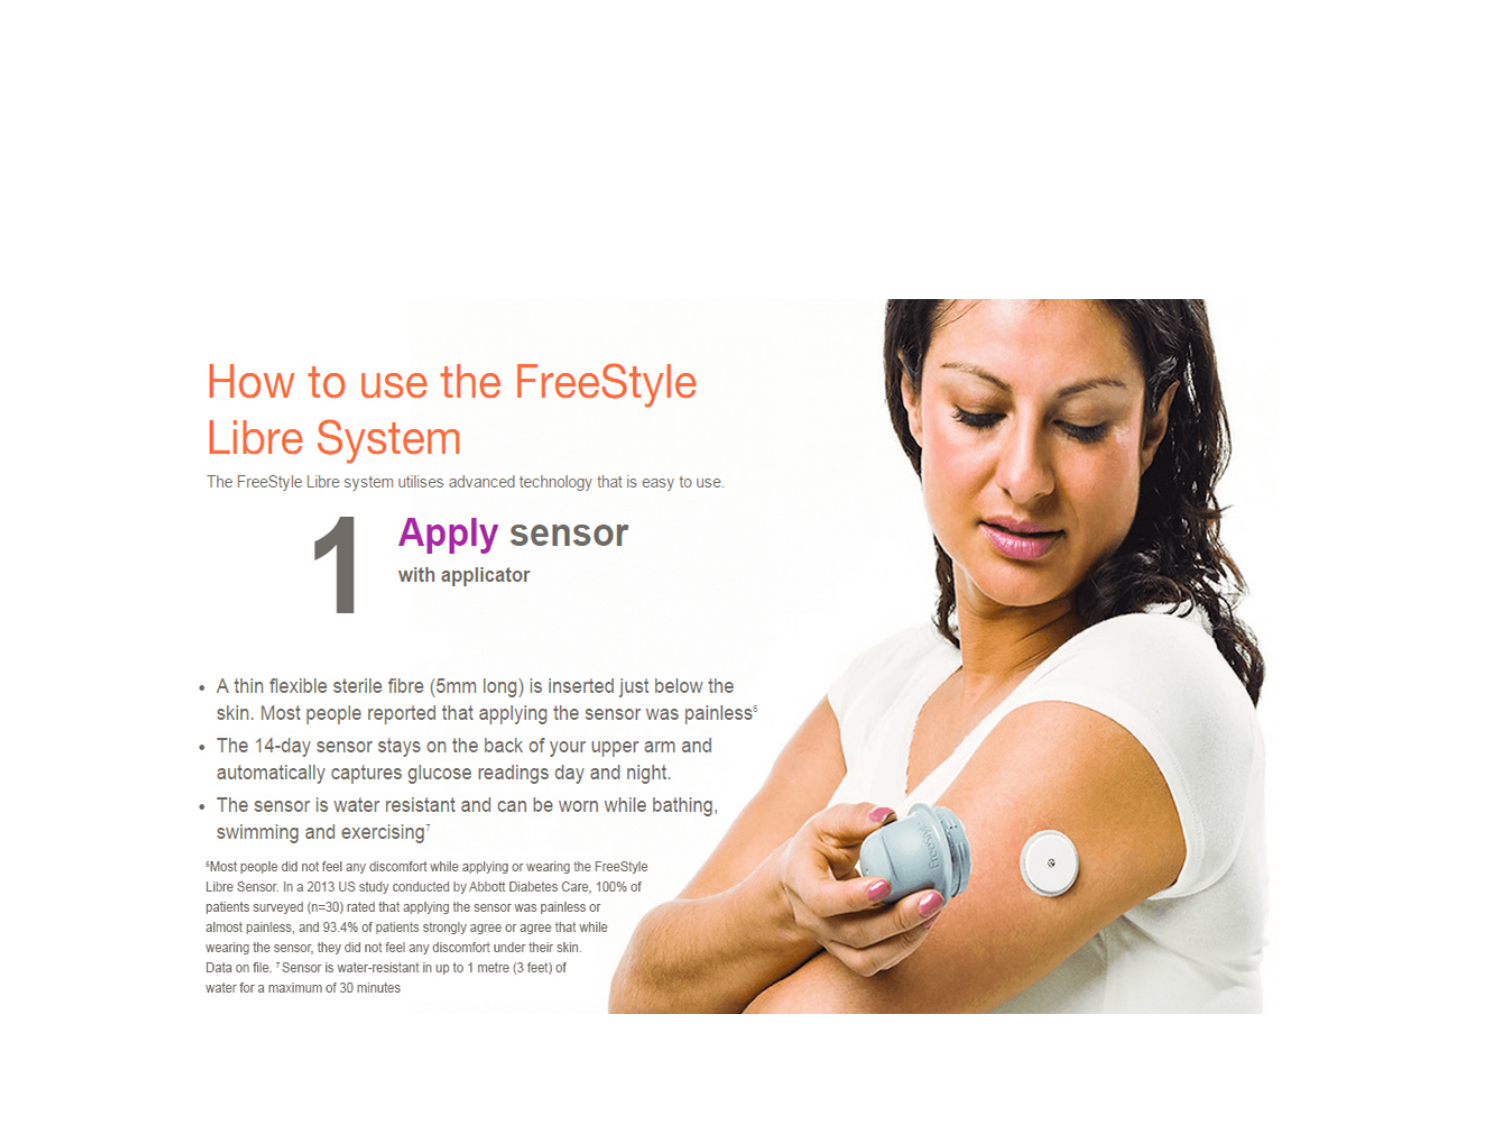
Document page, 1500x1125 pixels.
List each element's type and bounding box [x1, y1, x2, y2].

list [163, 299, 1337, 1014]
